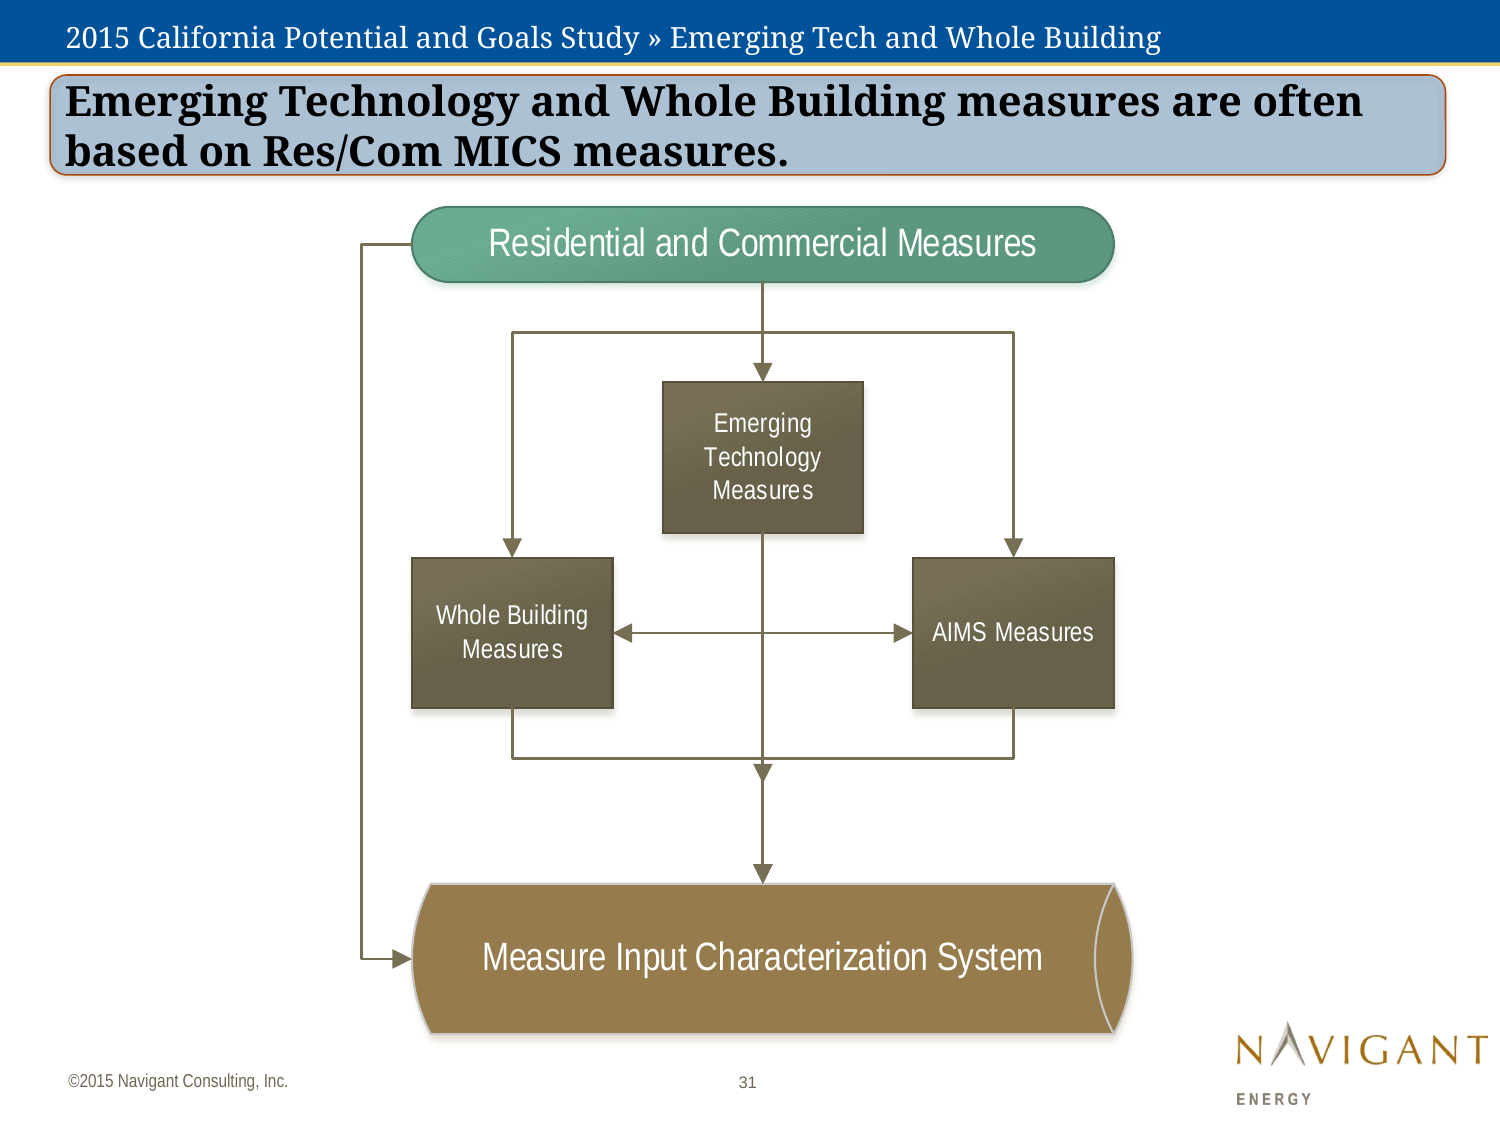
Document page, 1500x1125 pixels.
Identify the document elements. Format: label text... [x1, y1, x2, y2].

picture [1237, 1021, 1488, 1105]
title 2015 California Potential and Goals Study » Emerging Tech and Whole Building [50, 11, 1446, 50]
list Emerging Technology and Whole Building measures are often based on Res/Com MICS measures. [50, 75, 1446, 175]
picture [356, 199, 1144, 1051]
